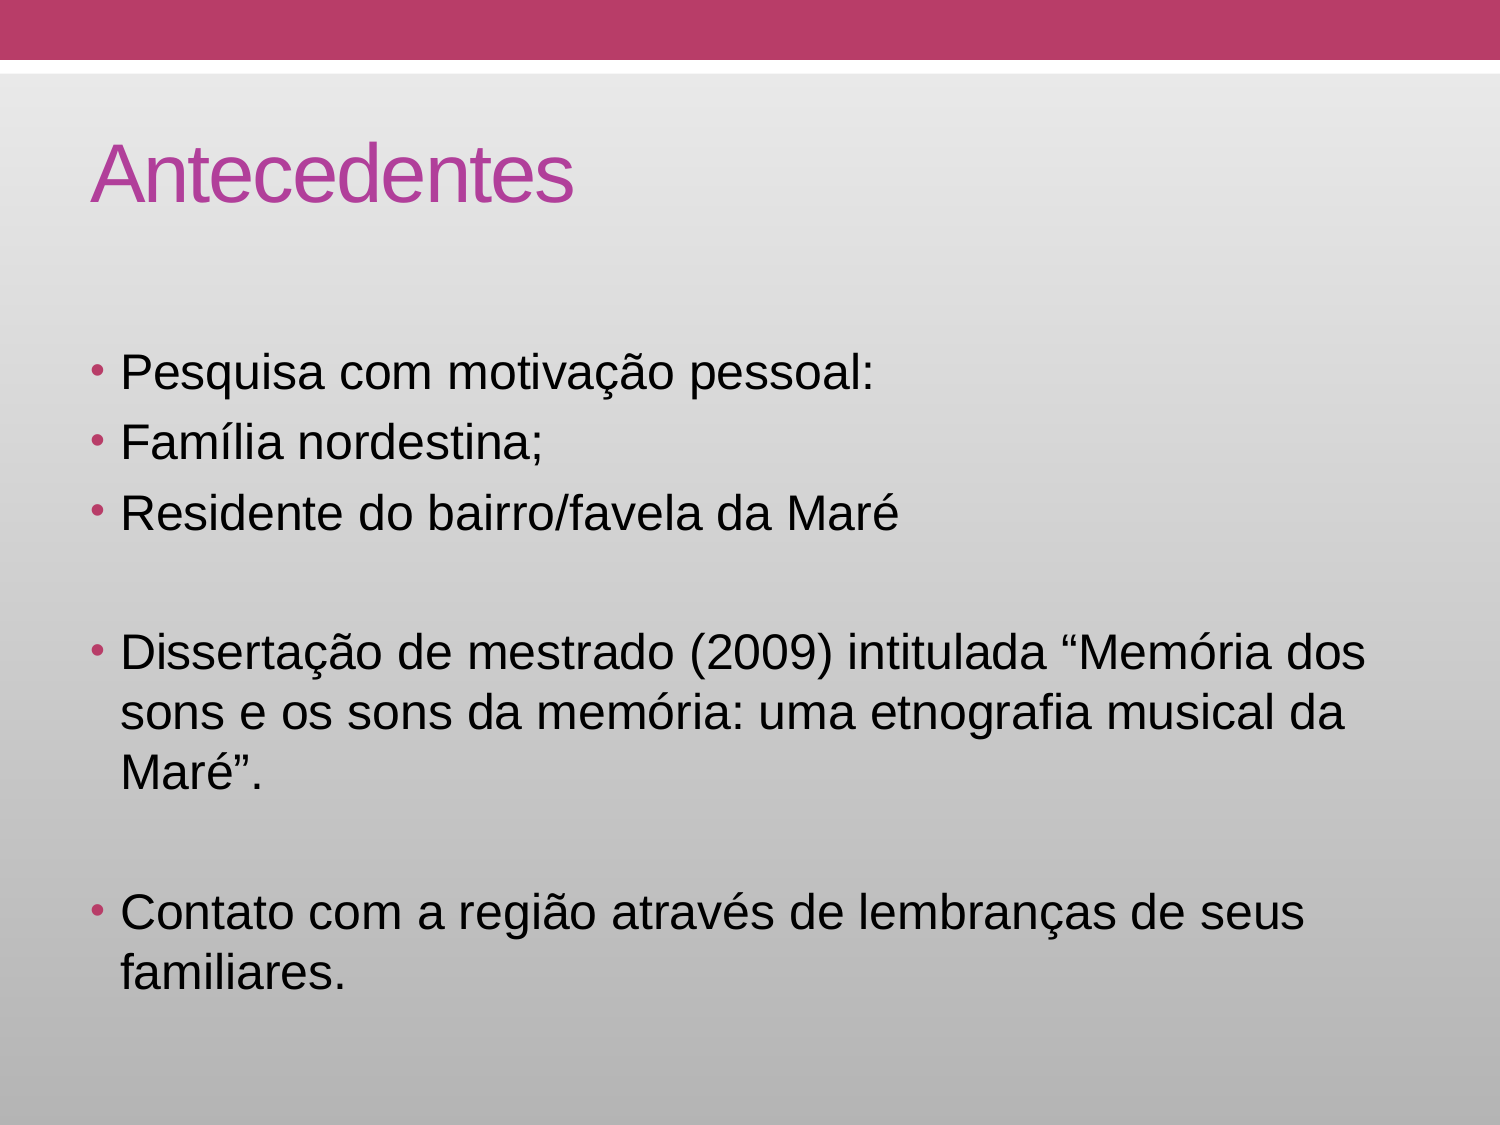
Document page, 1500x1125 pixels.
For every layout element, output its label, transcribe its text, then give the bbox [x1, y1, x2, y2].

list Pesquisa com motivação pessoal: Família nordestina; Residente do bairro/favela da Maré Dissertação de mestrado (2009) intitulada “Memória dos sons e os sons da memória: uma etnografia musical da Maré”. Contato com a região através de lembranças de seus familiares. [75, 262, 1425, 1063]
title Antecedentes [75, 87, 1425, 250]
